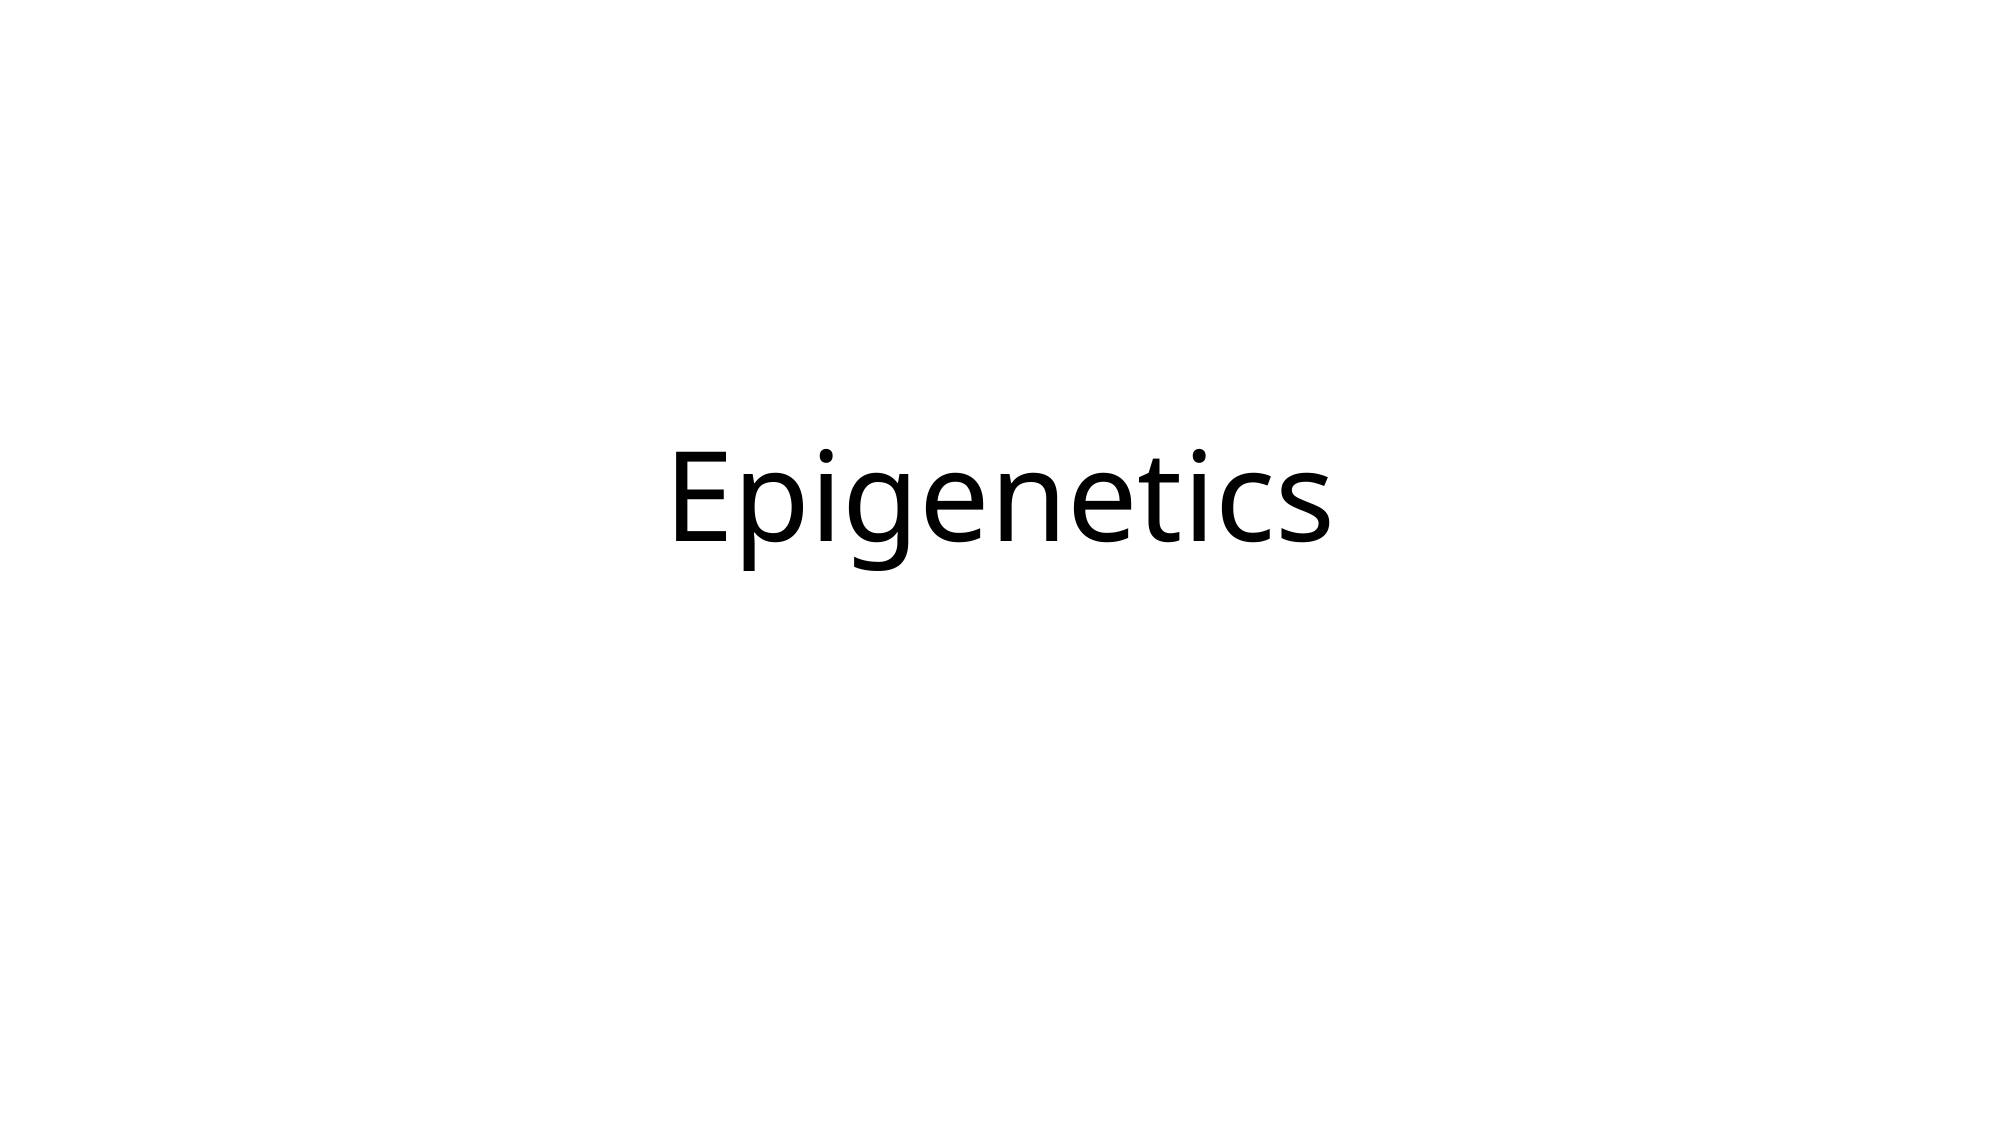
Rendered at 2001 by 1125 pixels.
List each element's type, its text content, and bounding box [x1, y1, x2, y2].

title Epigenetics [249, 184, 1750, 576]
